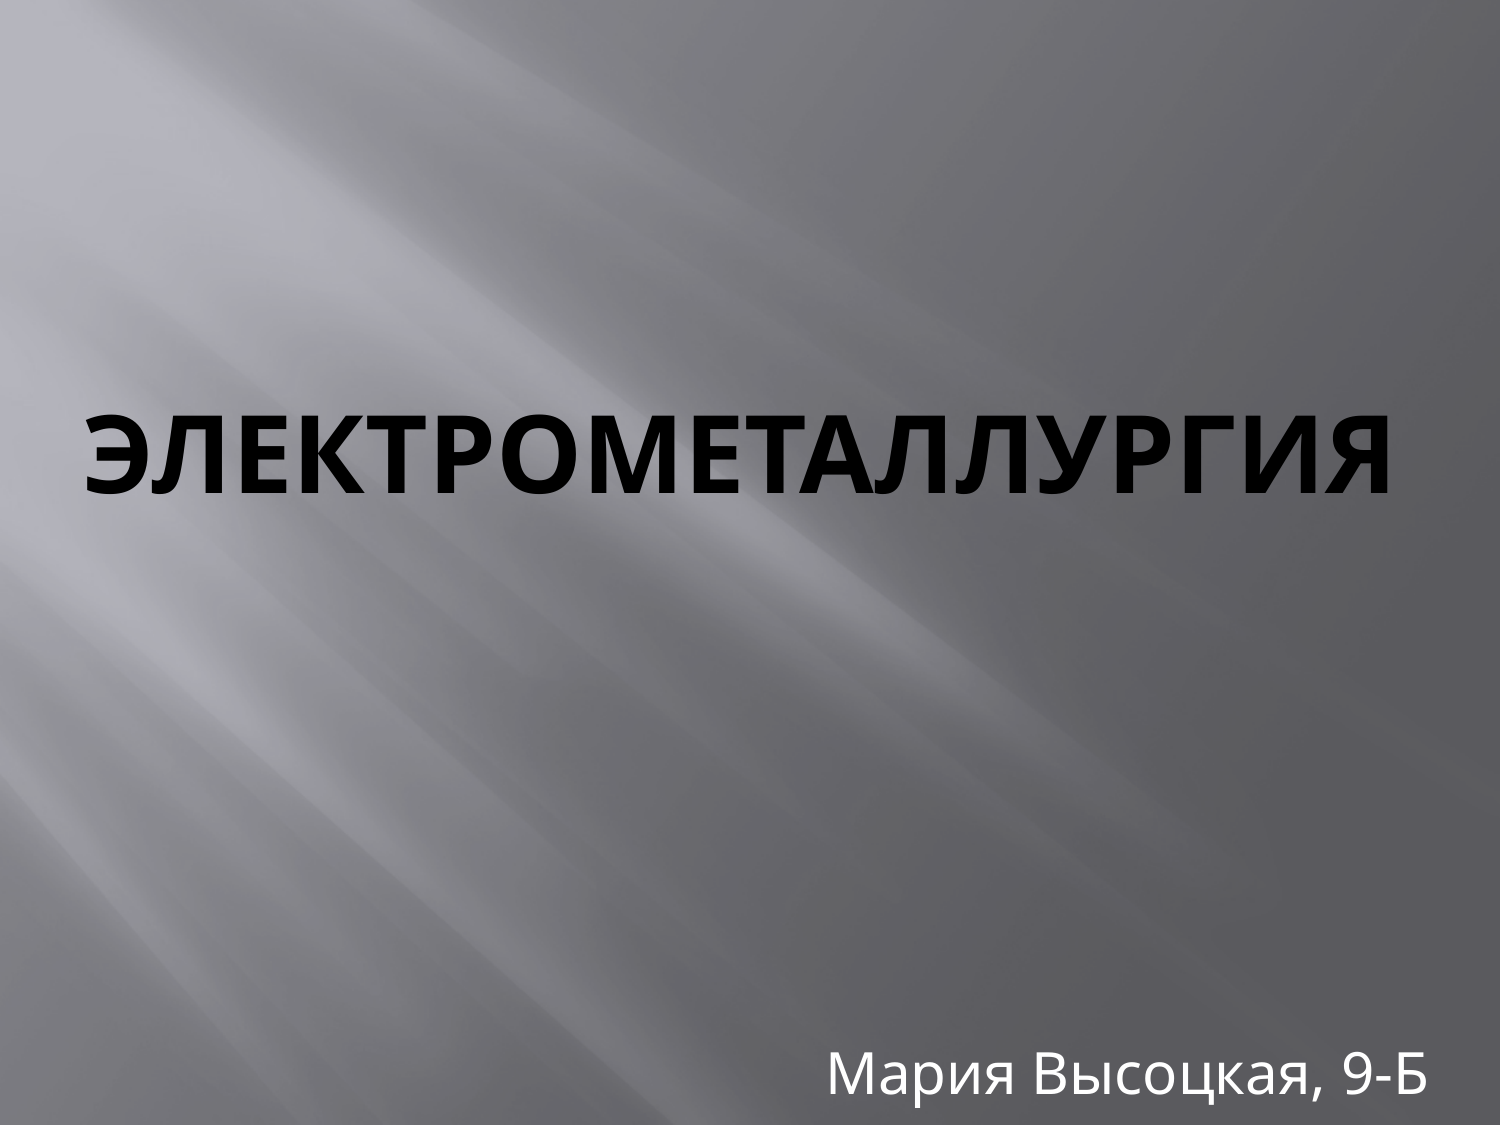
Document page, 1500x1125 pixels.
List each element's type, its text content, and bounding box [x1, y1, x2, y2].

subtitle Мария Высоцкая, 9-Б класс [726, 1028, 1500, 1124]
title Электрометаллургия [64, 113, 1415, 516]
